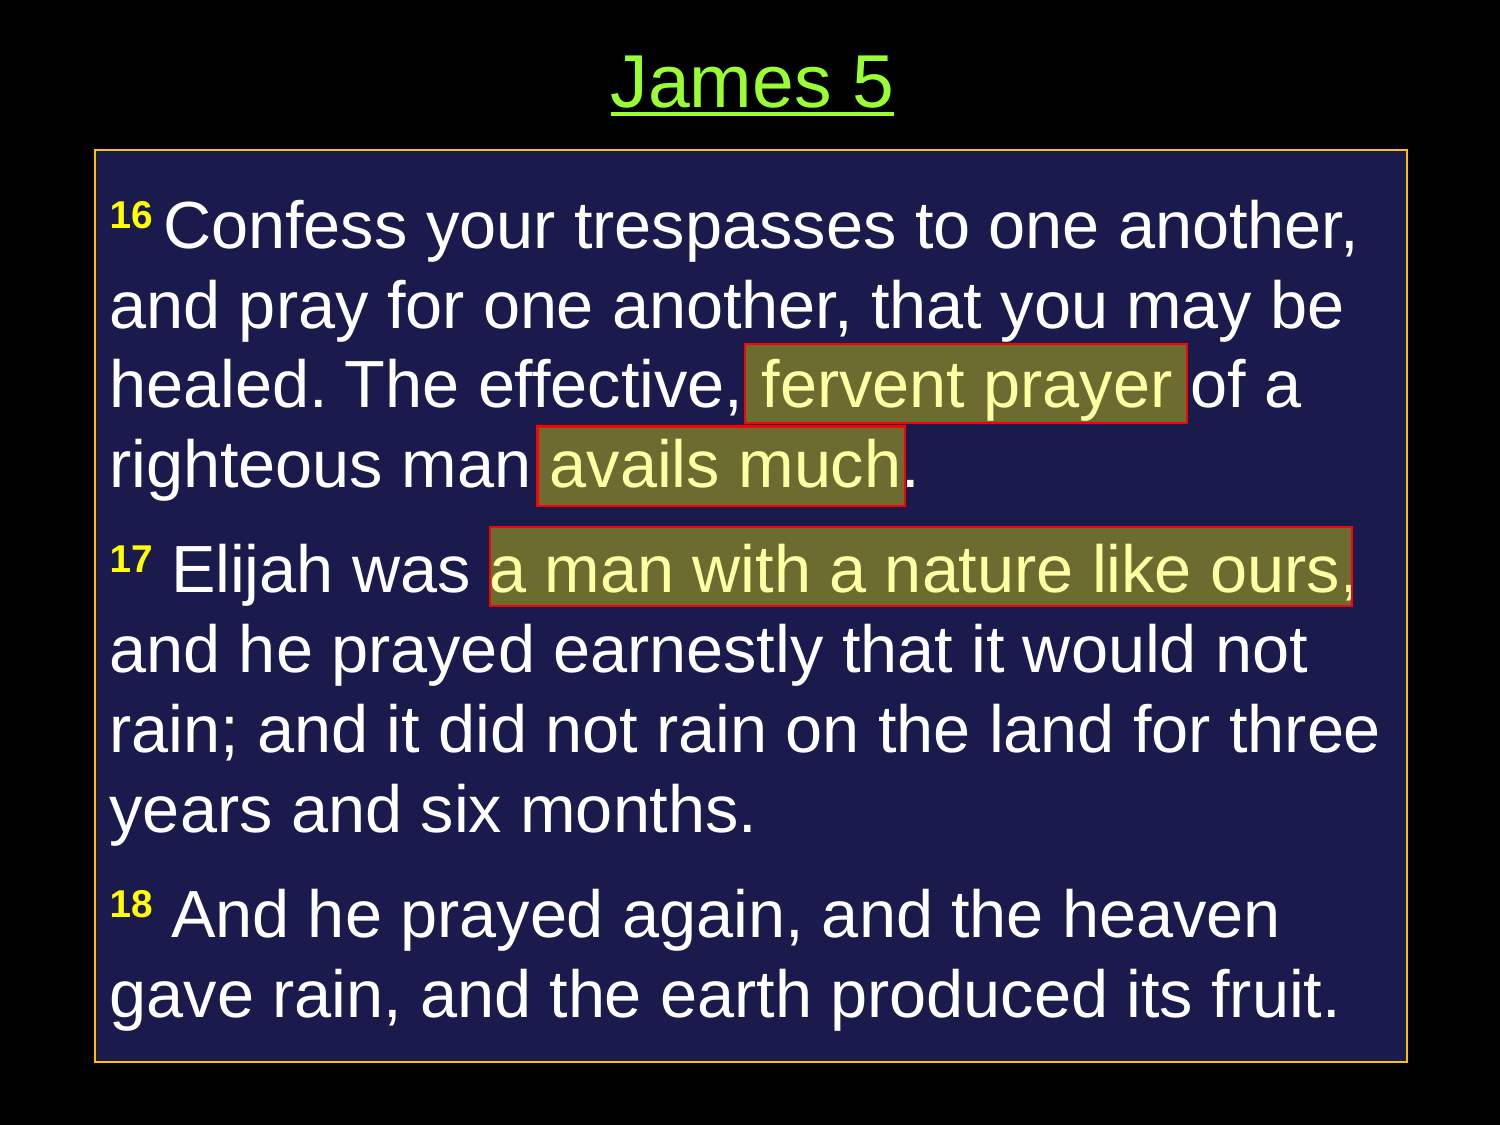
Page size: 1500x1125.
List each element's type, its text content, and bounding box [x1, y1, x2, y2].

text_box [536, 425, 906, 507]
text_box [744, 343, 1188, 424]
text_box 16 Confess your trespasses to one another, and pray for one another, that you may be healed. The effective, fervent prayer of a righteous man avails much. 17 Elijah was a man with a nature like ours, and he prayed earnestly that it would not rain; and it did not rain on the land for three years and six months. 18 And he prayed again, and the heaven gave rain, and the earth produced its fruit.. [94, 149, 1408, 1063]
text_box [489, 526, 1353, 607]
list James 5 [77, 24, 1428, 1038]
